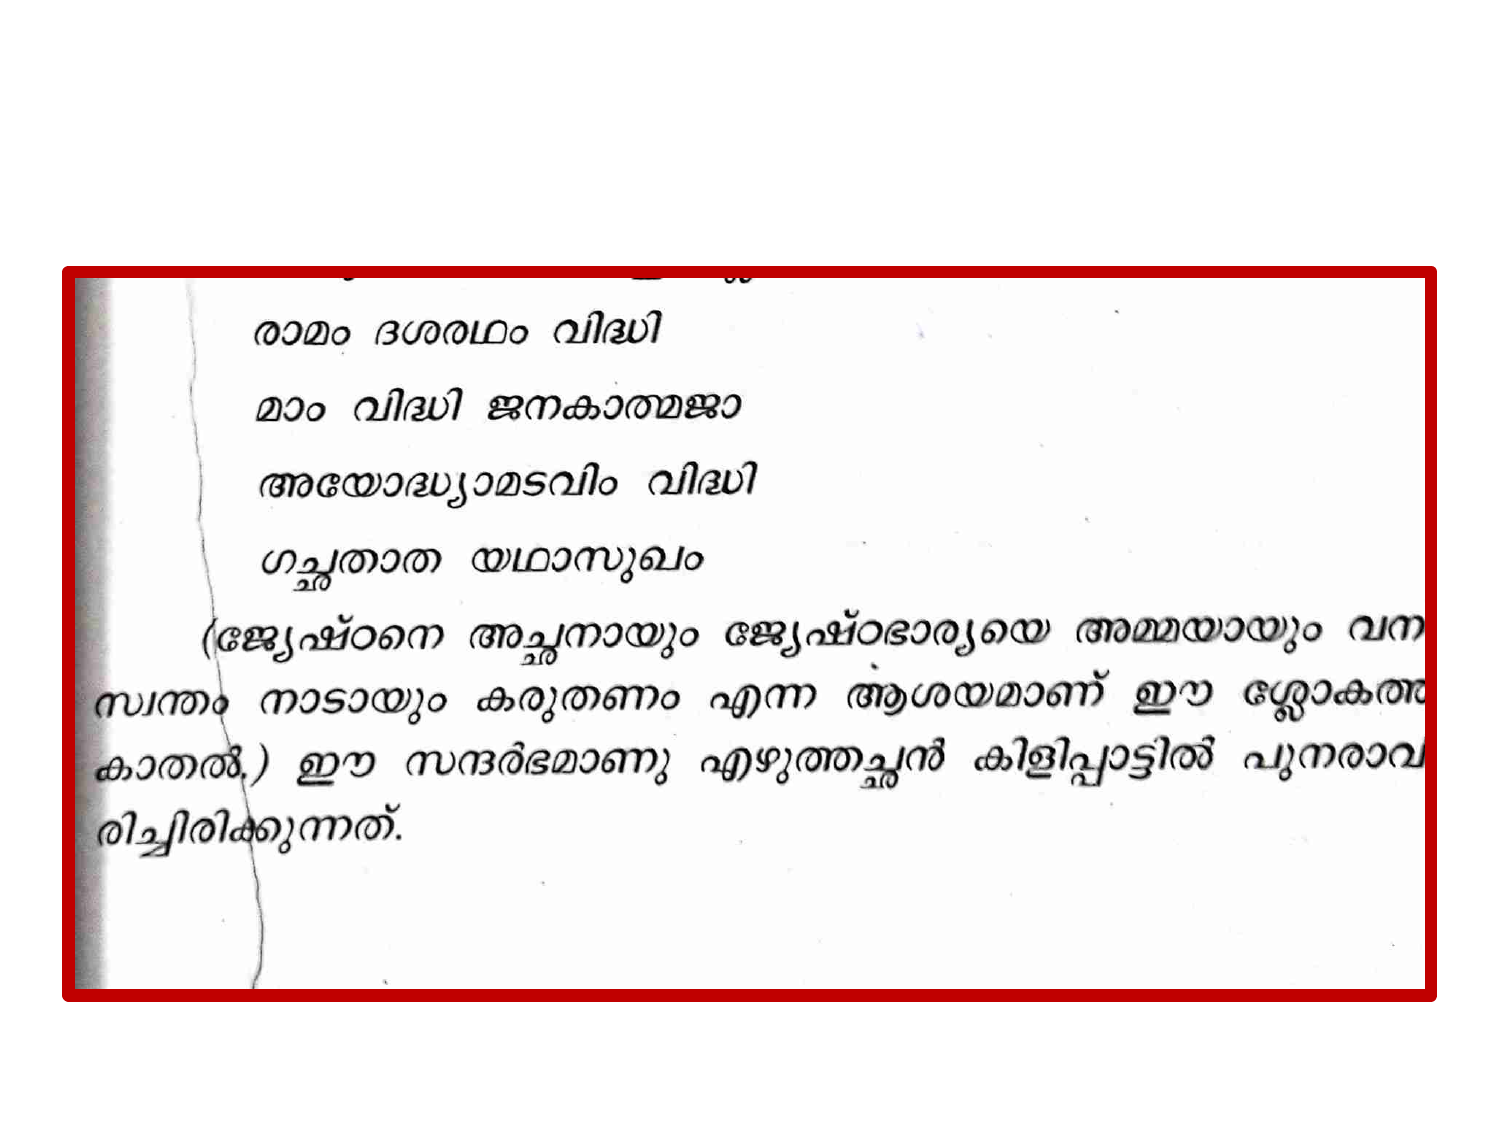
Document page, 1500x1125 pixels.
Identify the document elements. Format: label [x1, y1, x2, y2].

list [74, 278, 1426, 990]
